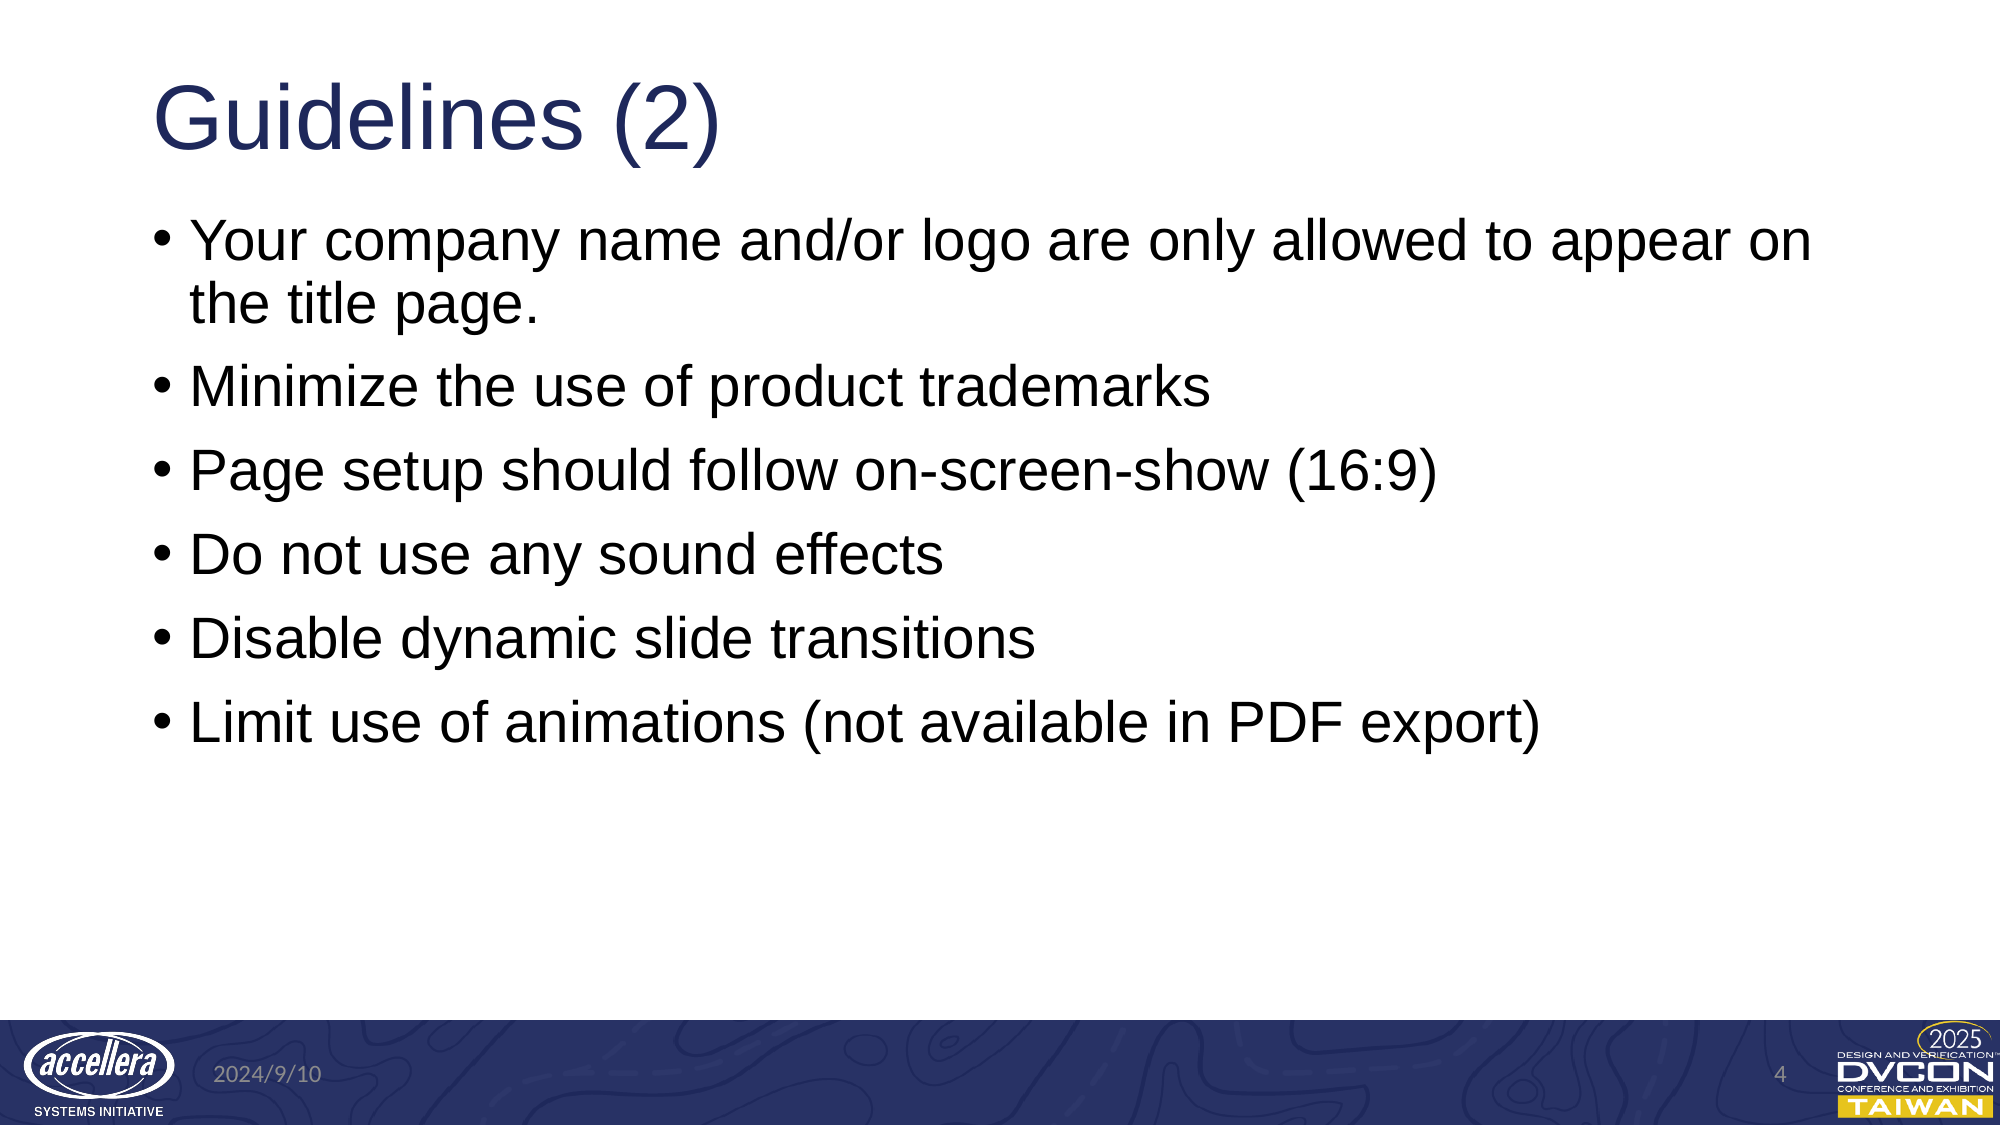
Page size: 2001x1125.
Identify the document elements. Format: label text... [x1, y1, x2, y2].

title Guidelines (2) [137, 59, 1863, 180]
picture [0, 1020, 2000, 1125]
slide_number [198, 1042, 588, 1103]
list Your company name and/or logo are only allowed to appear on the title page. Minimize the use of product trademarks Page setup should follow on-screen-show (16:9) Do not use any sound effects Disable dynamic slide transitions Limit use of animations (not available in PDF export) [137, 202, 1863, 1014]
slide_number 4 [1412, 1042, 1802, 1103]
